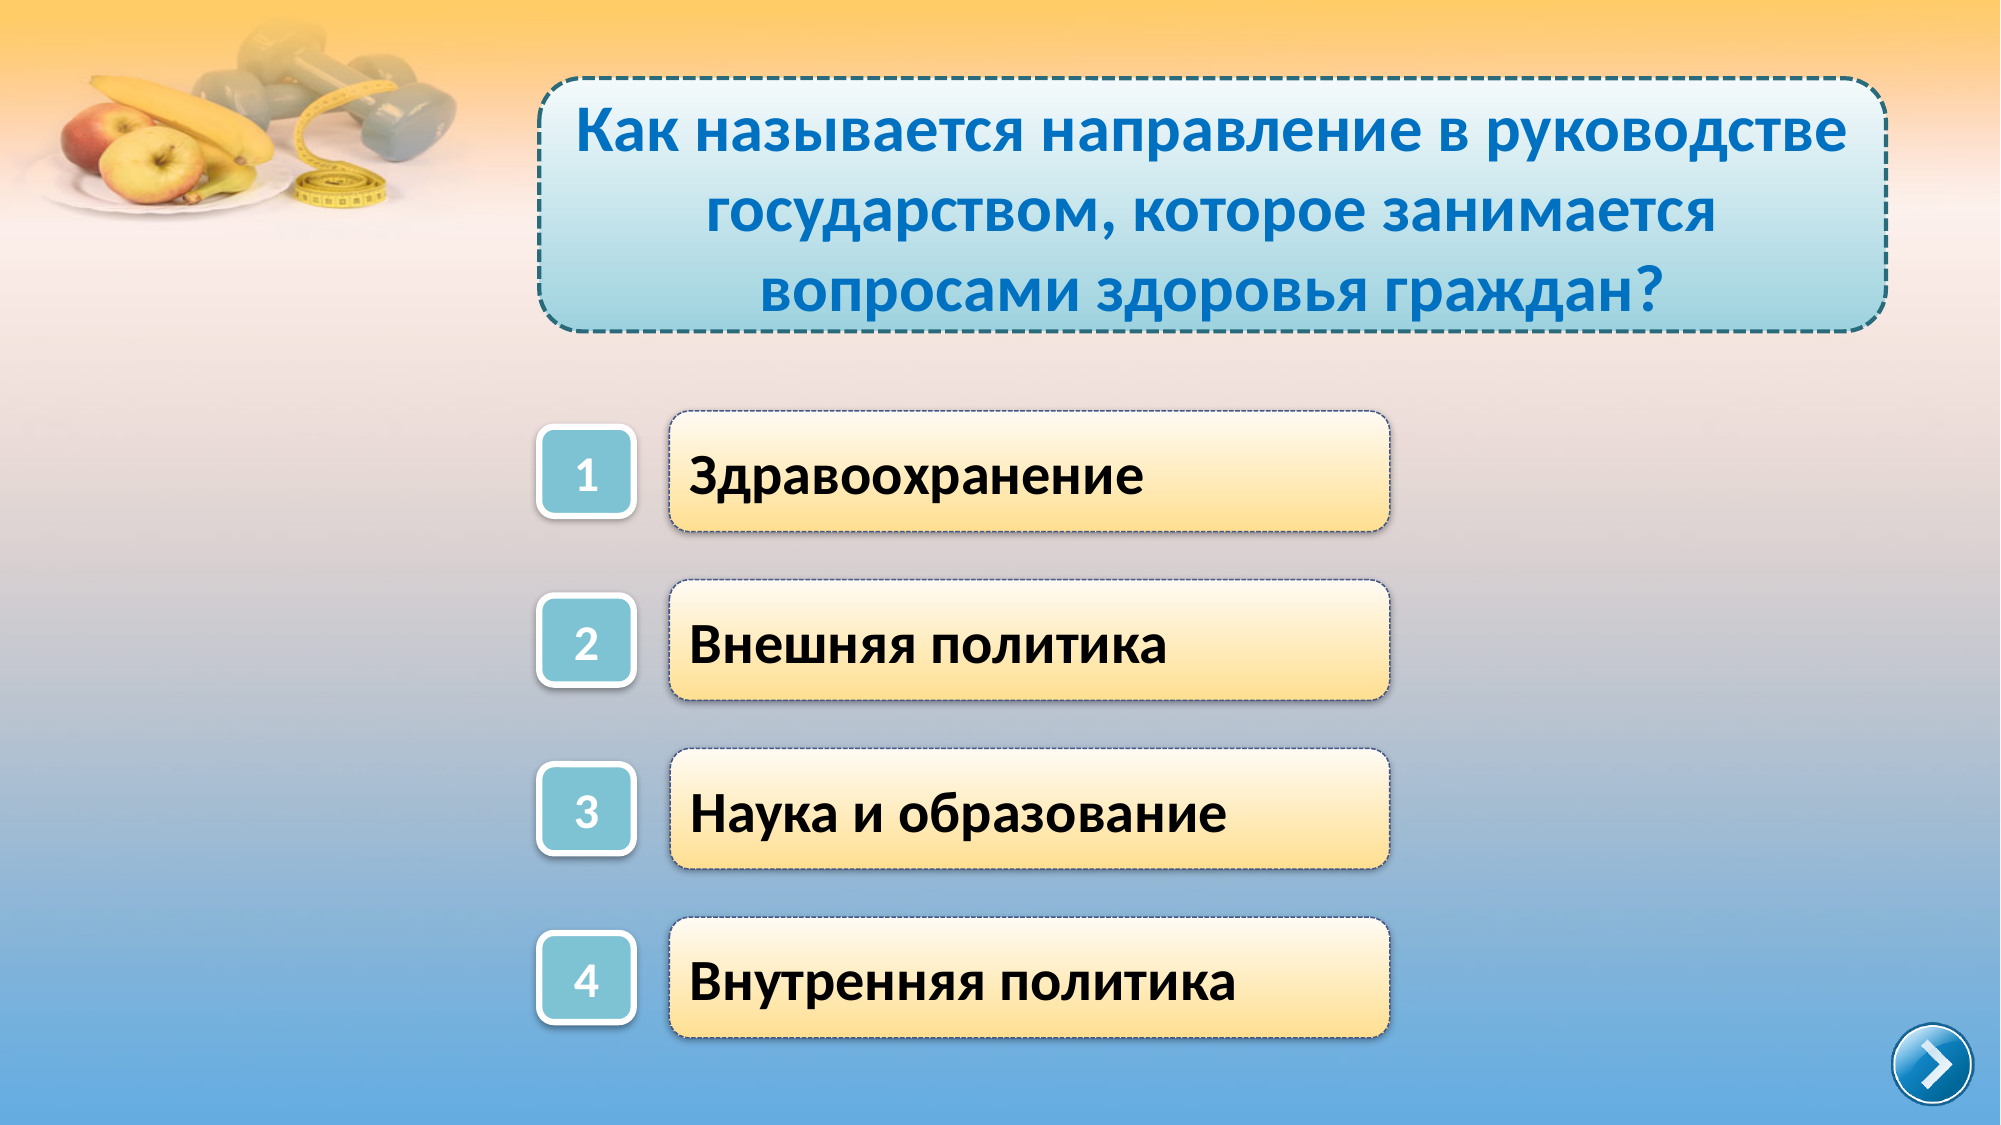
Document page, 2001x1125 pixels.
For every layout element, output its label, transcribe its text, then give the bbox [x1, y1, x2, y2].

picture [0, 0, 2001, 1125]
text_box Как называется направление в руководстве государством, которое занимается вопросами здоровья граждан? [537, 76, 1889, 334]
text_box Здравоохранение [668, 410, 1391, 533]
text_box 1 [536, 423, 637, 520]
text_box 2 [536, 592, 637, 688]
text_box Внешняя политика [668, 578, 1391, 702]
text_box Наука и образование [669, 747, 1391, 870]
text_box 4 [536, 929, 637, 1026]
text_box 3 [536, 760, 637, 857]
text_box Внутренняя политика [668, 916, 1391, 1039]
